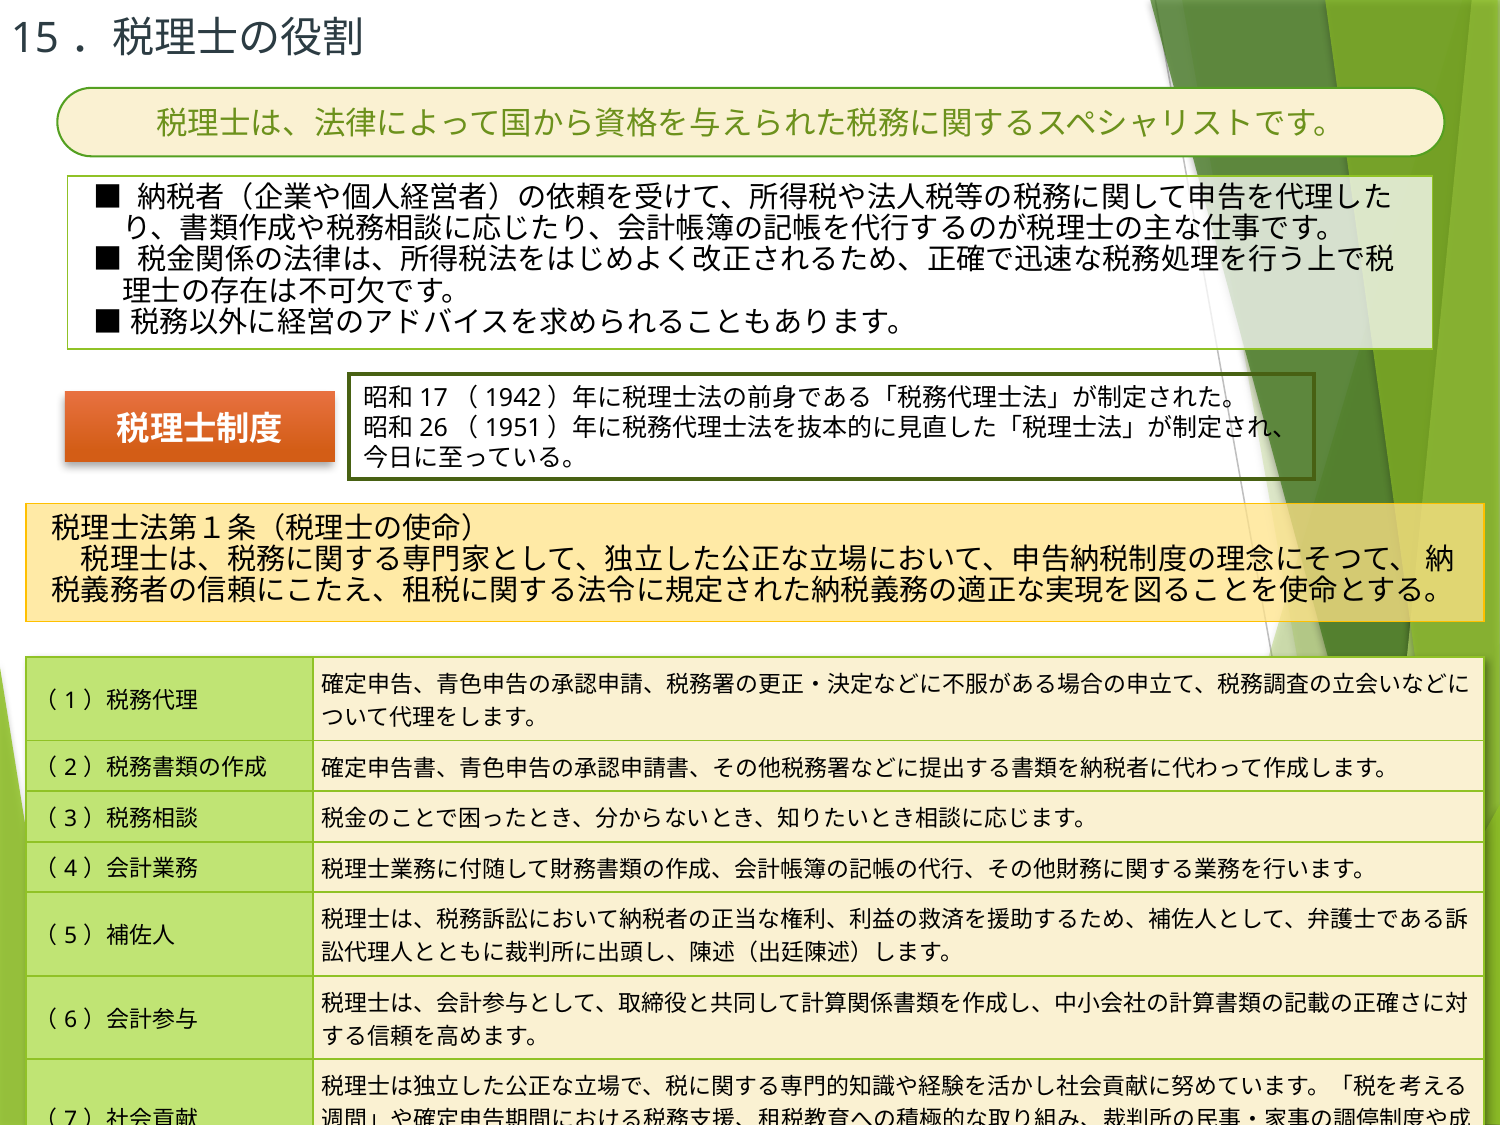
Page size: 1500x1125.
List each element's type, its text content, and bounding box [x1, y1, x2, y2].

table_header 税理士法第１条（税理士の使命） 税理士は、税務に関する専門家として、独立した公正な立場において、申告納税制度の理念にそつて、 納税義務者の信頼にこたえ、租税に関する法令に規定された納税義務の適正な実現を図ることを使命とする。 [27, 504, 1483, 621]
table_cell （2）税務書類の作成 [27, 741, 312, 790]
table_cell （7）社会貢献 [27, 1060, 312, 1125]
table_cell 税理士業務に付随して財務書類の作成、会計帳簿の記帳の代行、その他財務に関する業務を行います。 [314, 843, 1483, 891]
table_cell （4）会計業務 [27, 843, 312, 891]
text_box 税理士制度 [64, 391, 335, 462]
table_cell （5）補佐人 [27, 893, 312, 975]
table_cell 確定申告書、青色申告の承認申請書、その他税務署などに提出する書類を納税者に代わって作成します。 [314, 741, 1483, 790]
text_box 税理士は、法律によって国から資格を与えられた税務に関するスペシャリストです。 [56, 86, 1446, 158]
table_header （1）税務代理 [27, 658, 312, 740]
table_cell （3）税務相談 [27, 792, 312, 841]
table_header 確定申告、青色申告の承認申請、税務署の更正・決定などに不服がある場合の申立て、税務調査の立会いなどについて代理をします。 [314, 658, 1483, 740]
table_cell 税金のことで困ったとき、分からないとき、知りたいとき相談に応じます。 [314, 792, 1483, 841]
table_cell 税理士は独立した公正な立場で、税に関する専門的知識や経験を活かし社会貢献に努めています。「税を考える週間」や確定申告期間における税務支援、租税教育への積極的な取り組み、裁判所の民事・家事の調停制度や成年後見制度への参画等を行っています。 [314, 1060, 1483, 1125]
text_box 15．税理士の役割 [0, 0, 601, 69]
table_cell 税理士は、税務訴訟において納税者の正当な権利、利益の救済を援助するため、補佐人として、弁護士である訴訟代理人とともに裁判所に出頭し、陳述（出廷陳述）します。 [314, 893, 1483, 975]
table_cell （6）会計参与 [27, 977, 312, 1058]
text_box 昭和17（1942）年に税理士法の前身である「税務代理士法」が制定された。 昭和26（1951）年に税務代理士法を抜本的に見直した「税理士法」が制定され、今日に至っている。 [348, 374, 1315, 479]
table_cell 税理士は、会計参与として、取締役と共同して計算関係書類を作成し、中小会社の計算書類の記載の正確さに対する信頼を高めます。 [314, 977, 1483, 1058]
table_header ■ 納税者（企業や個人経営者）の依頼を受けて、所得税や法人税等の税務に関して申告を代理したり、書類作成や税務相談に応じたり、会計帳簿の記帳を代行するのが税理士の主な仕事です。 ■ 税金関係の法律は、所得税法をはじめよく改正されるため、正確で迅速な税務処理を行う上で税理士の存在は不可欠です。 ■税務以外に経営のアドバイスを求められることもあります。 [68, 177, 1432, 348]
